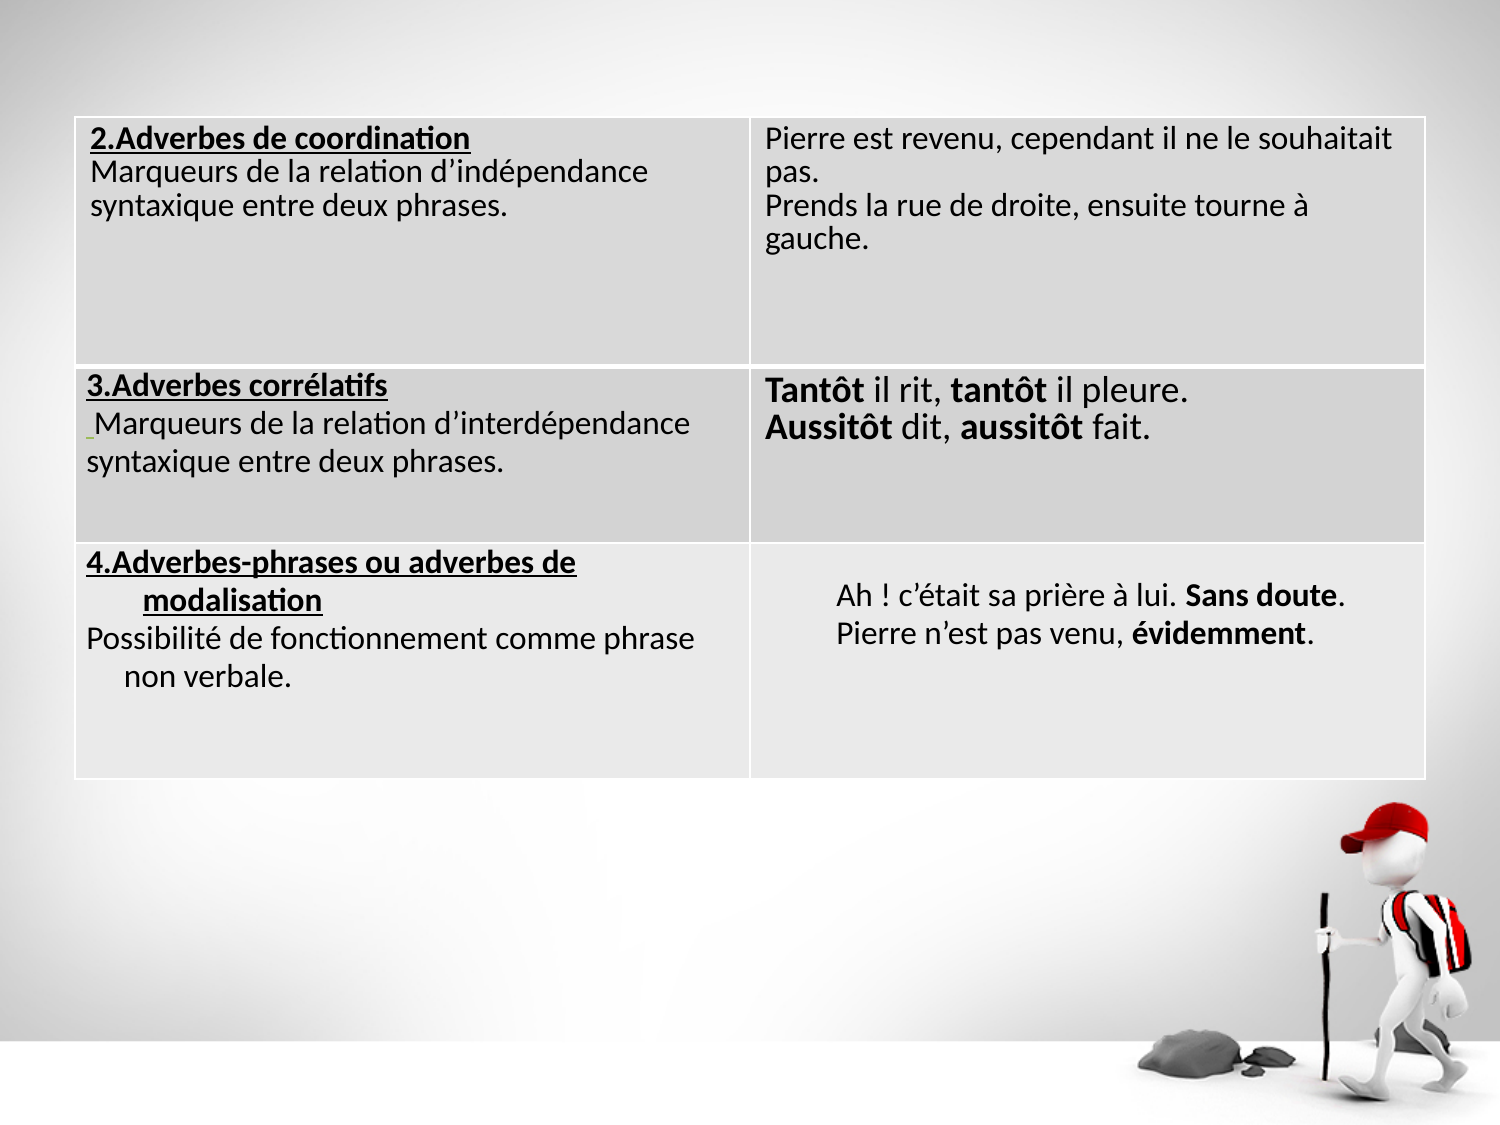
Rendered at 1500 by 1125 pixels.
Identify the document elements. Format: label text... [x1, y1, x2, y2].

table_cell Ah ! c’était sa prière à lui. Sans doute. Pierre n’est pas venu, évidemment. [751, 544, 1424, 778]
table_cell Tantôt il rit, tantôt il pleure. Aussitôt dit, aussitôt fait. [751, 369, 1424, 542]
table_cell 4.Adverbes-phrases ou adverbes de modalisation Possibilité de fonctionnement comme phrase non verbale. [76, 544, 749, 778]
table_header Pierre est revenu, cependant il ne le souhaitait pas. Prends la rue de droite, ensuite tourne à gauche. [751, 118, 1424, 364]
picture [0, 0, 1500, 1125]
table_cell 3.Adverbes corrélatifs Marqueurs de la relation d’interdépendance syntaxique entre deux phrases. [76, 369, 749, 542]
table_header 2.Adverbes de coordination Marqueurs de la relation d’indépendance syntaxique entre deux phrases. [76, 118, 749, 364]
